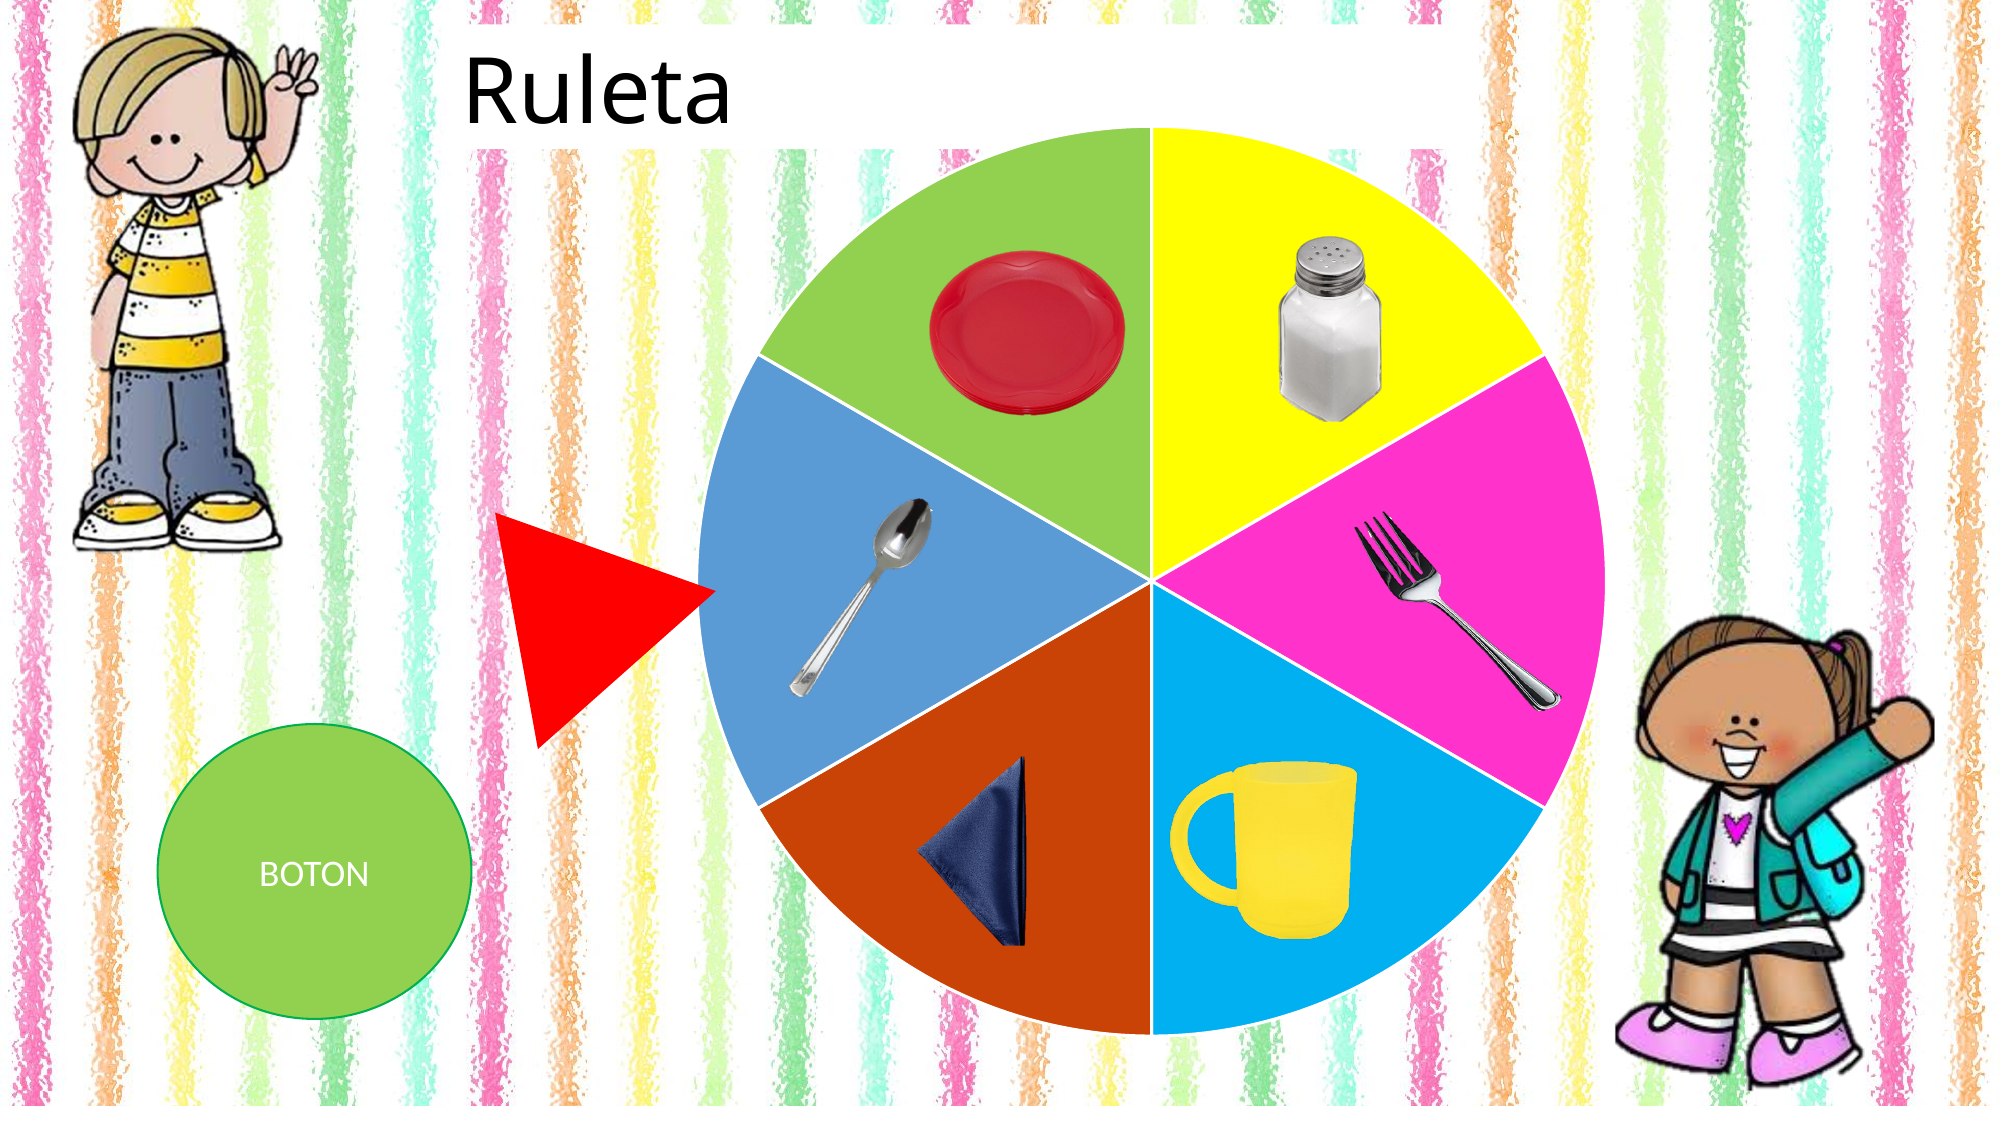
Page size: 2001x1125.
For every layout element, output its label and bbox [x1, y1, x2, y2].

chart [450, 84, 1916, 1041]
picture [0, 0, 2000, 1106]
